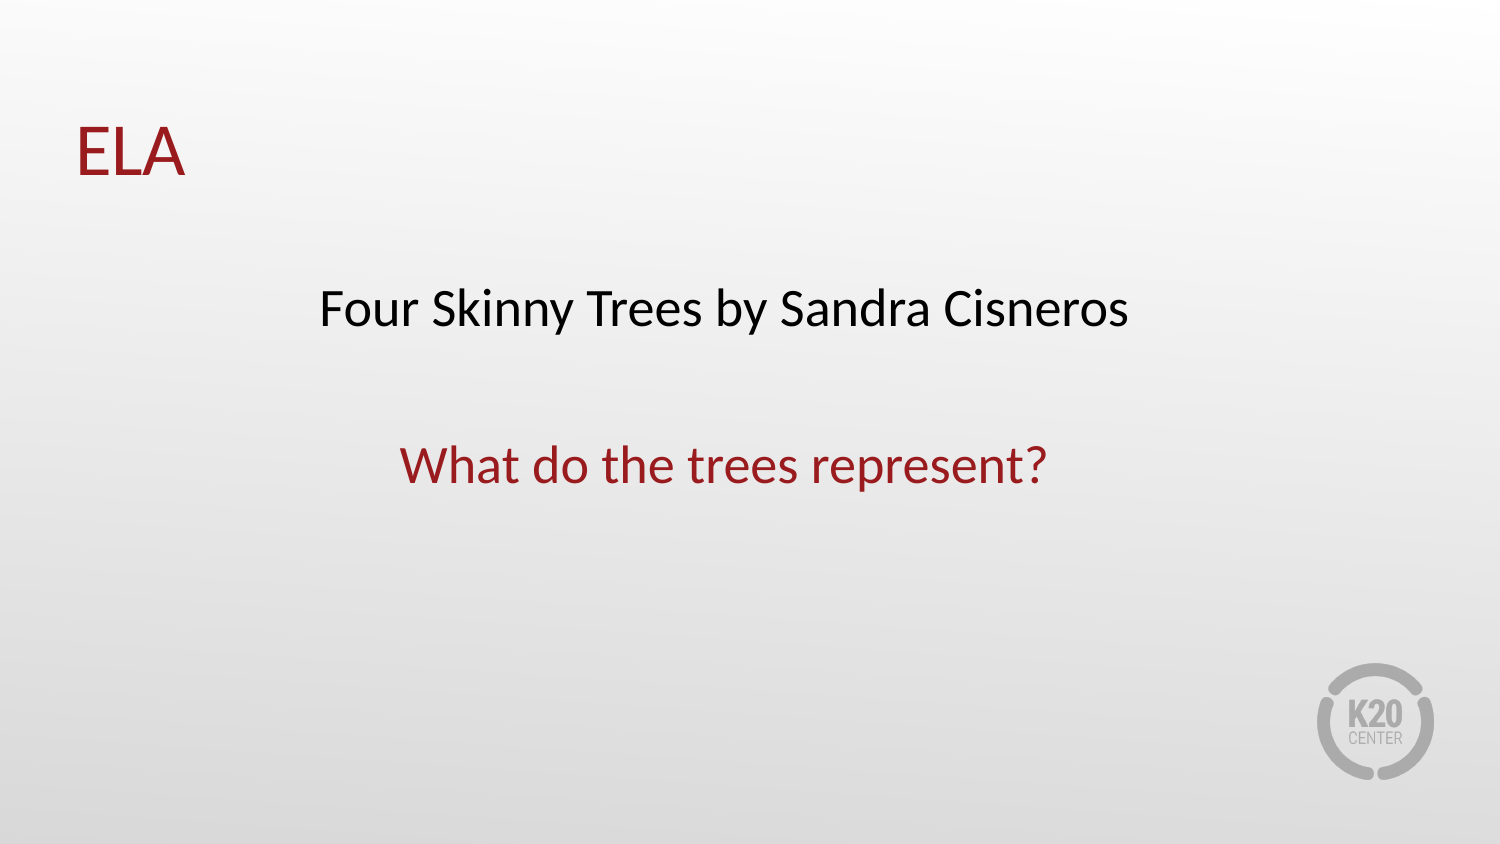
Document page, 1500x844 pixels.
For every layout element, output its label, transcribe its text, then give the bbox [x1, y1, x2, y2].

text_box What do the trees represent? [384, 421, 1066, 502]
text_box Four Skinny Trees by Sandra Cisneros [304, 265, 1146, 380]
title ELA [75, 50, 1425, 191]
picture [1300, 646, 1451, 797]
